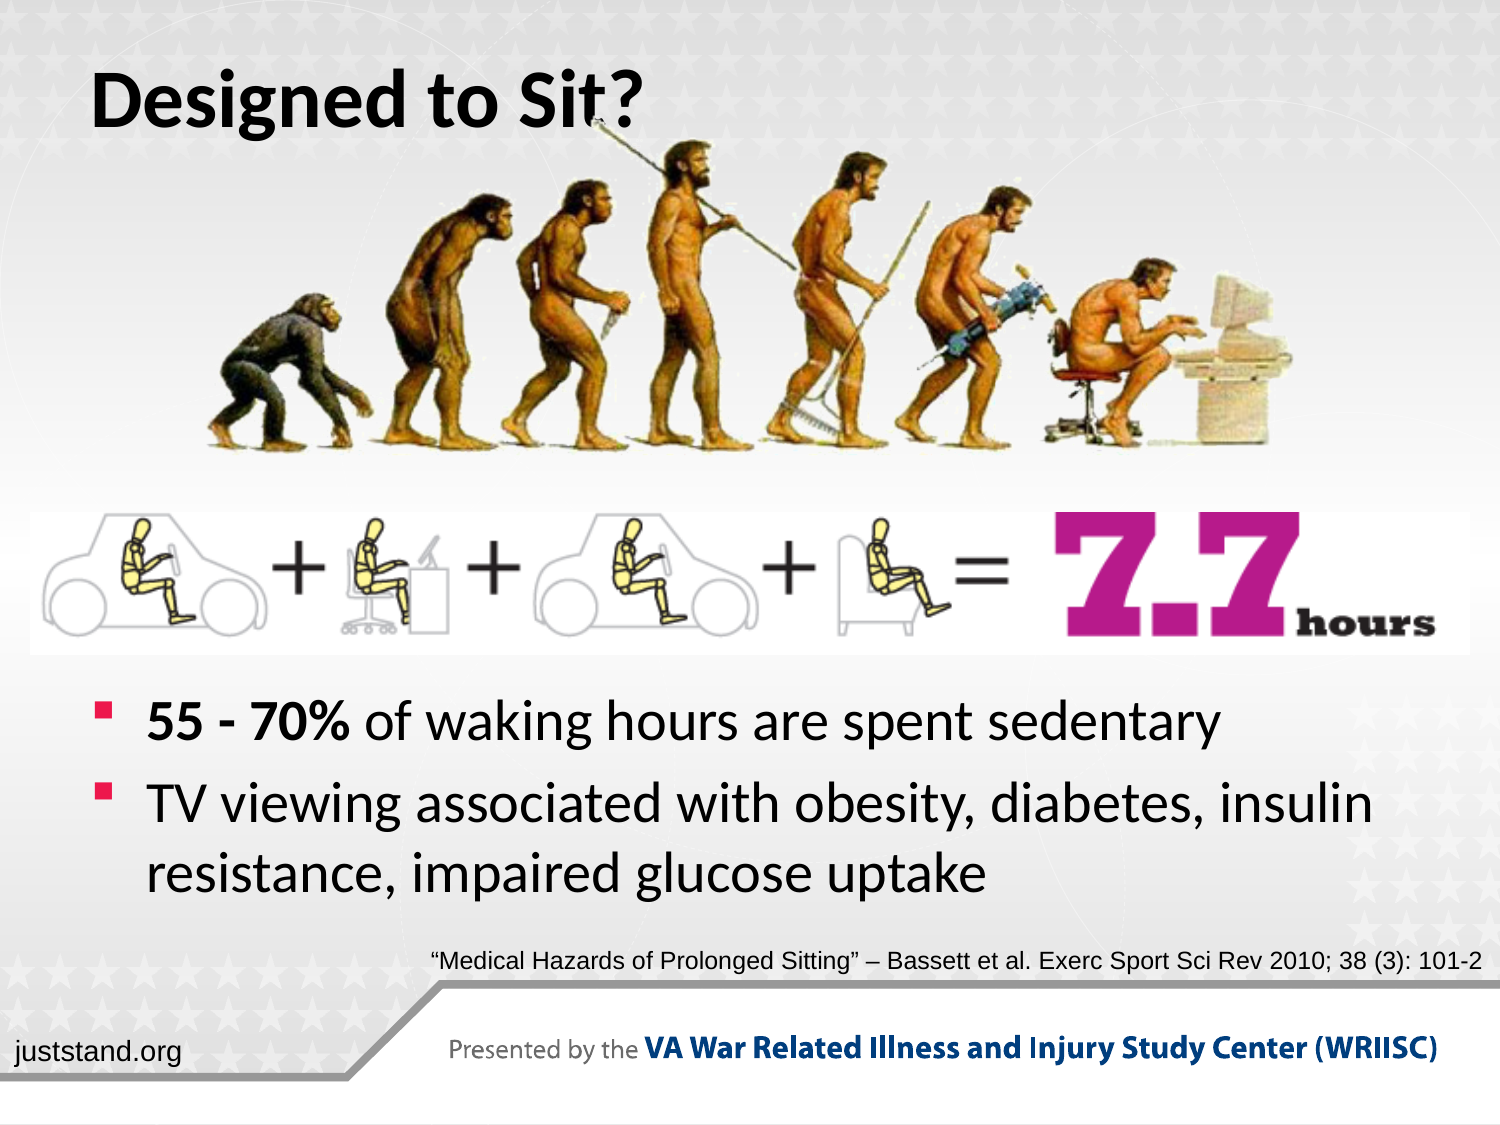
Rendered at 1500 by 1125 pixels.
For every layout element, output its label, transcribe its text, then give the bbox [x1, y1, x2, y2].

text_box “Medical Hazards of Prolonged Sitting” – Bassett et al. Exerc Sport Sci Rev 2010; 38 (3): 101-2 [350, 937, 1500, 983]
title Designed to Sit? [74, 0, 1426, 188]
picture [29, 512, 1471, 655]
picture [112, 99, 1376, 463]
list 55 - 70% of waking hours are spent sedentary TV viewing associated with obesity, diabetes, insulin resistance, impaired glucose uptake [74, 674, 1426, 988]
text_box juststand.org [0, 1024, 375, 1075]
